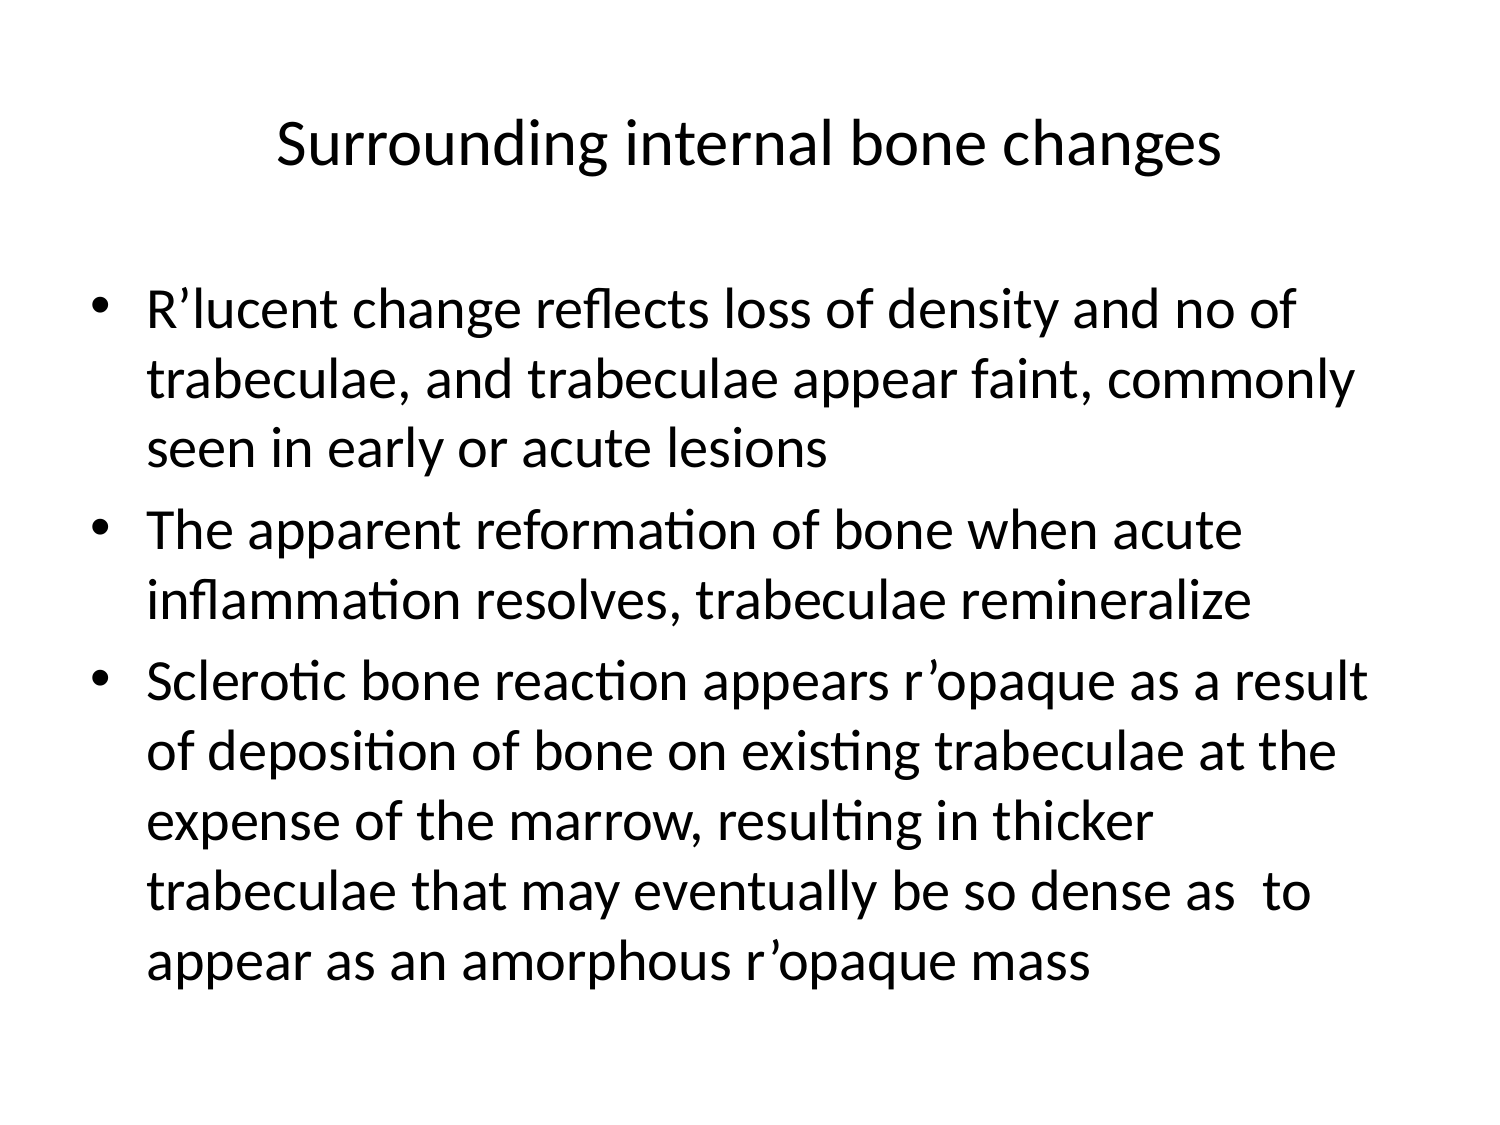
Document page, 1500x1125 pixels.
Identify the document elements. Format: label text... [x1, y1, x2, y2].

list R’lucent change reflects loss of density and no of trabeculae, and trabeculae appear faint, commonly seen in early or acute lesions The apparent reformation of bone when acute inflammation resolves, trabeculae remineralize Sclerotic bone reaction appears r’opaque as a result of deposition of bone on existing trabeculae at the expense of the marrow, resulting in thicker trabeculae that may eventually be so dense as to appear as an amorphous r’opaque mass [75, 262, 1425, 1005]
title Surrounding internal bone changes [75, 45, 1425, 233]
